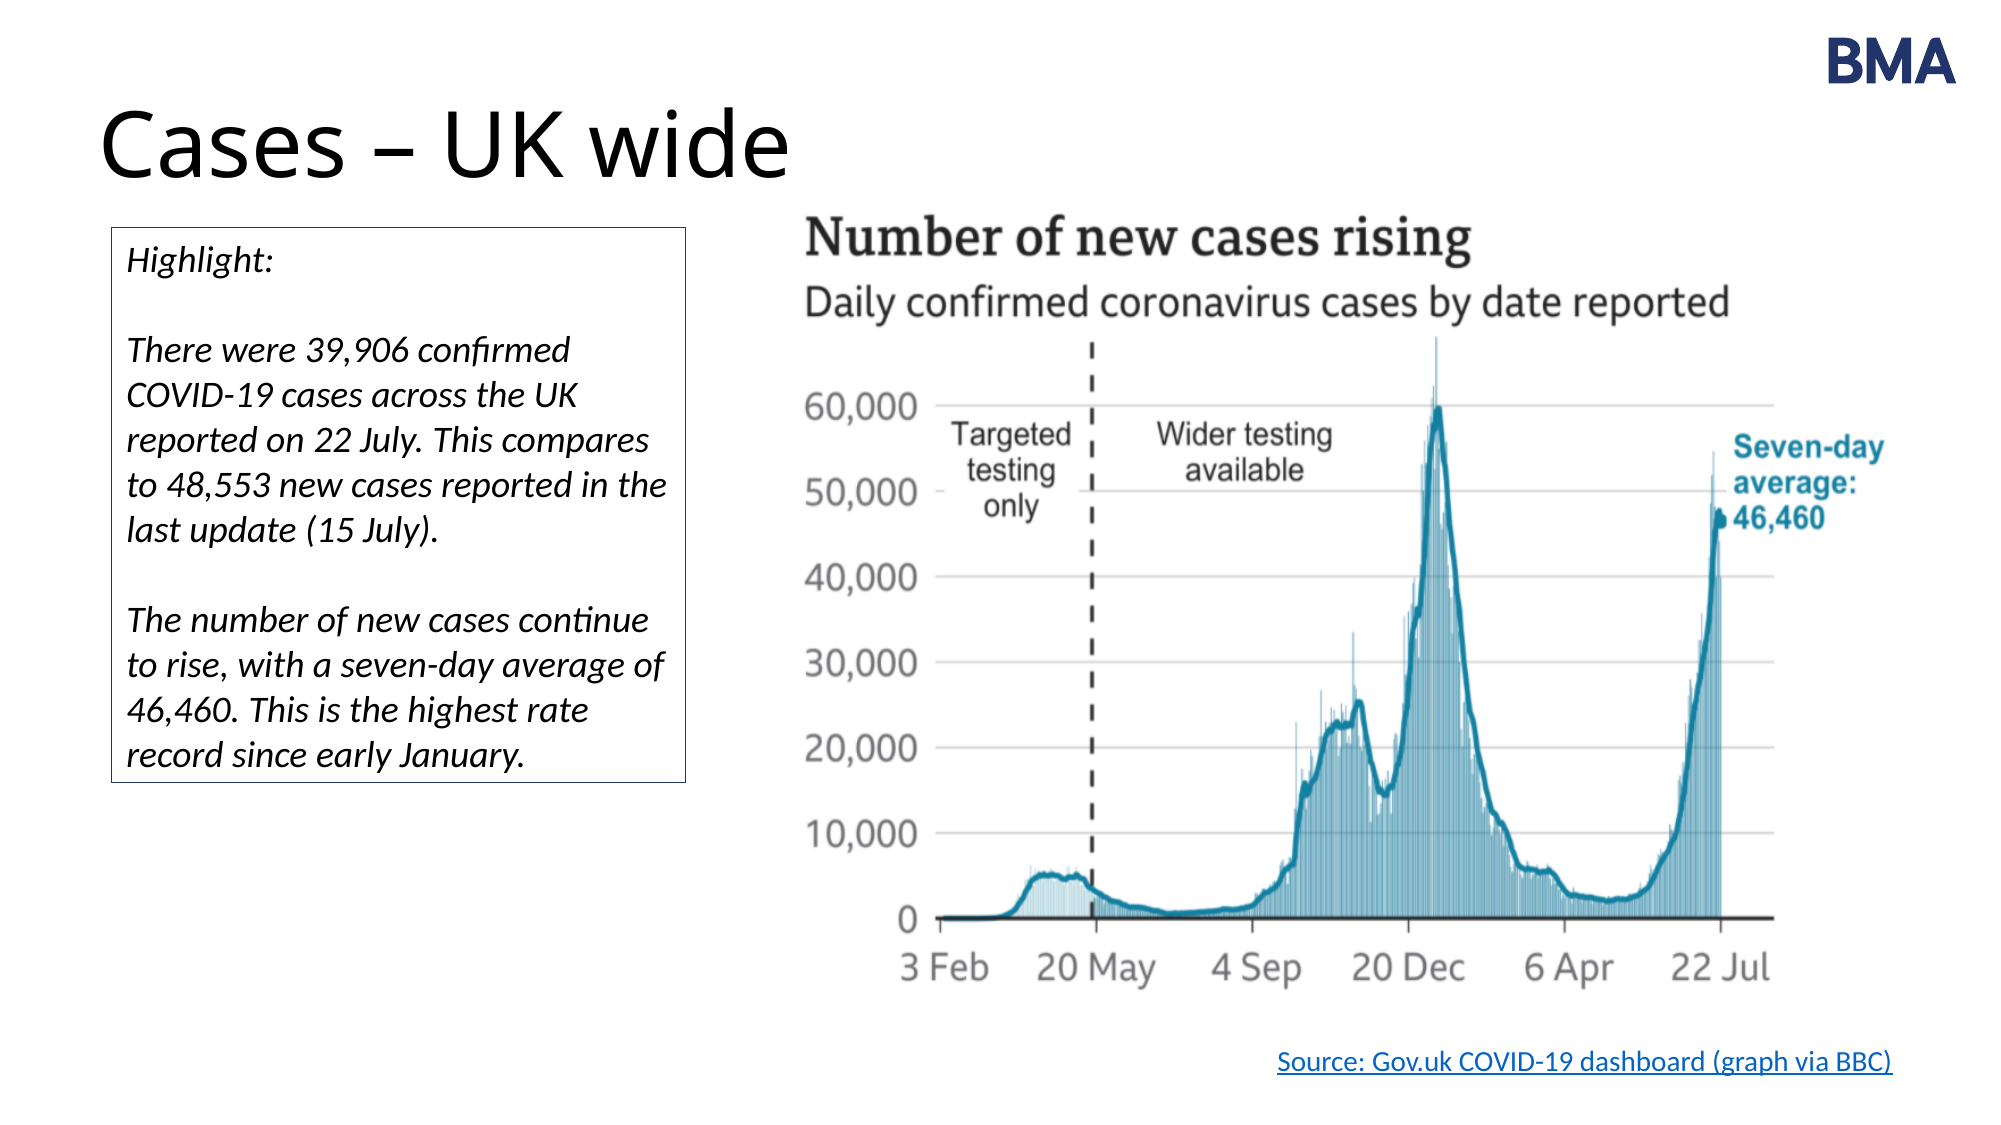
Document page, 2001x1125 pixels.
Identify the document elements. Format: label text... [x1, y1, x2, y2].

text_box Highlight: There were 39,906 confirmed COVID-19 cases across the UK reported on 22 July. This compares to 48,553 new cases reported in the last update (15 July). ​ ​ The number of new cases continue to rise, with a seven-day average of 46,460. This is the highest rate record since early January. [111, 227, 686, 783]
text_box Source: Gov.uk COVID-19 dashboard (graph via BBC) [1262, 1034, 1908, 1085]
picture [780, 199, 1944, 995]
title Cases – UK wide [83, 39, 1809, 257]
